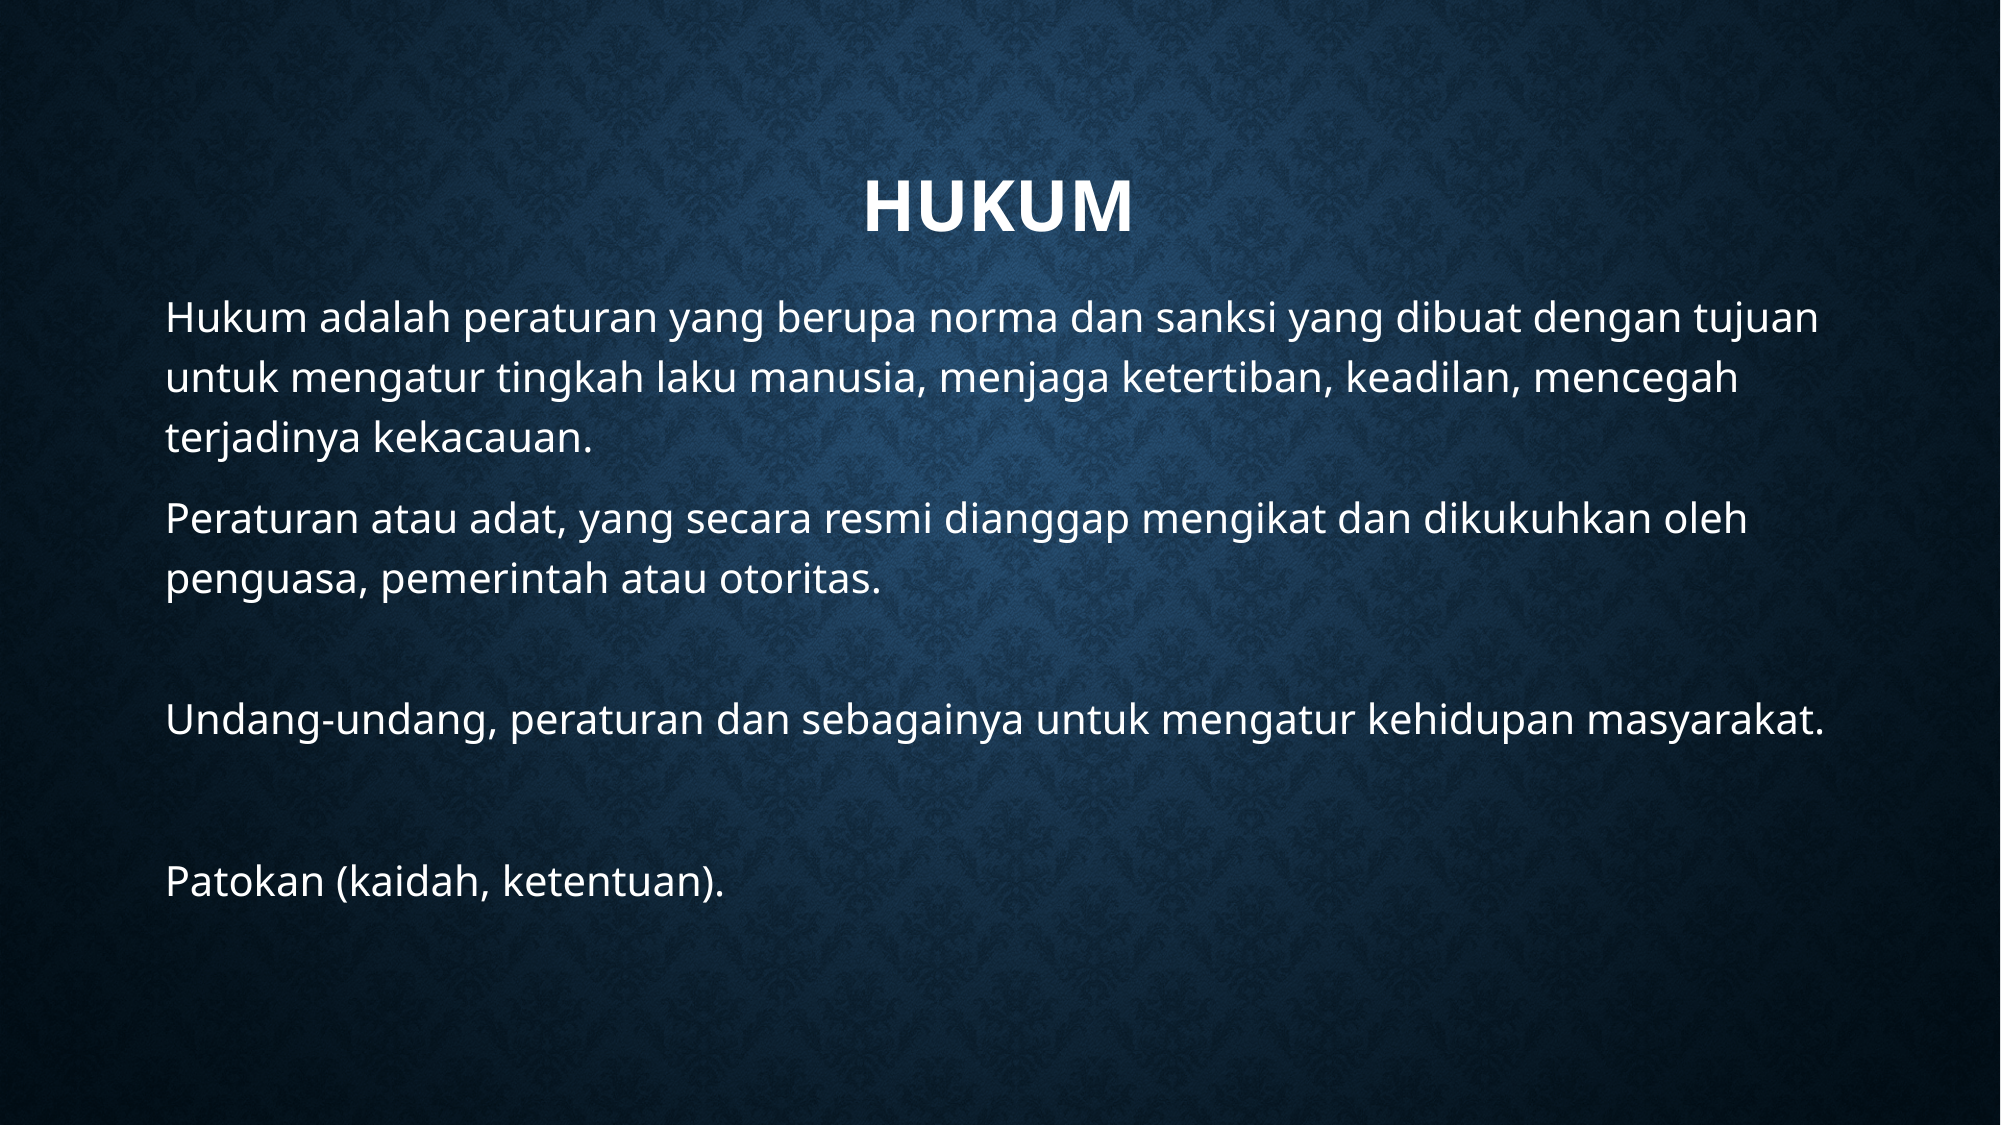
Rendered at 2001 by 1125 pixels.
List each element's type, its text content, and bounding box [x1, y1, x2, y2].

list Hukum adalah peraturan yang berupa norma dan sanksi yang dibuat dengan tujuan untuk mengatur tingkah laku manusia, menjaga ketertiban, keadilan, mencegah terjadinya kekacauan. Peraturan atau adat, yang secara resmi dianggap mengikat dan dikukuhkan oleh penguasa, pemerintah atau otoritas. Undang-undang, peraturan dan sebagainya untuk mengatur kehidupan masyarakat. Patokan (kaidah, ketentuan). [149, 273, 1849, 950]
title hukum [149, 99, 1849, 273]
